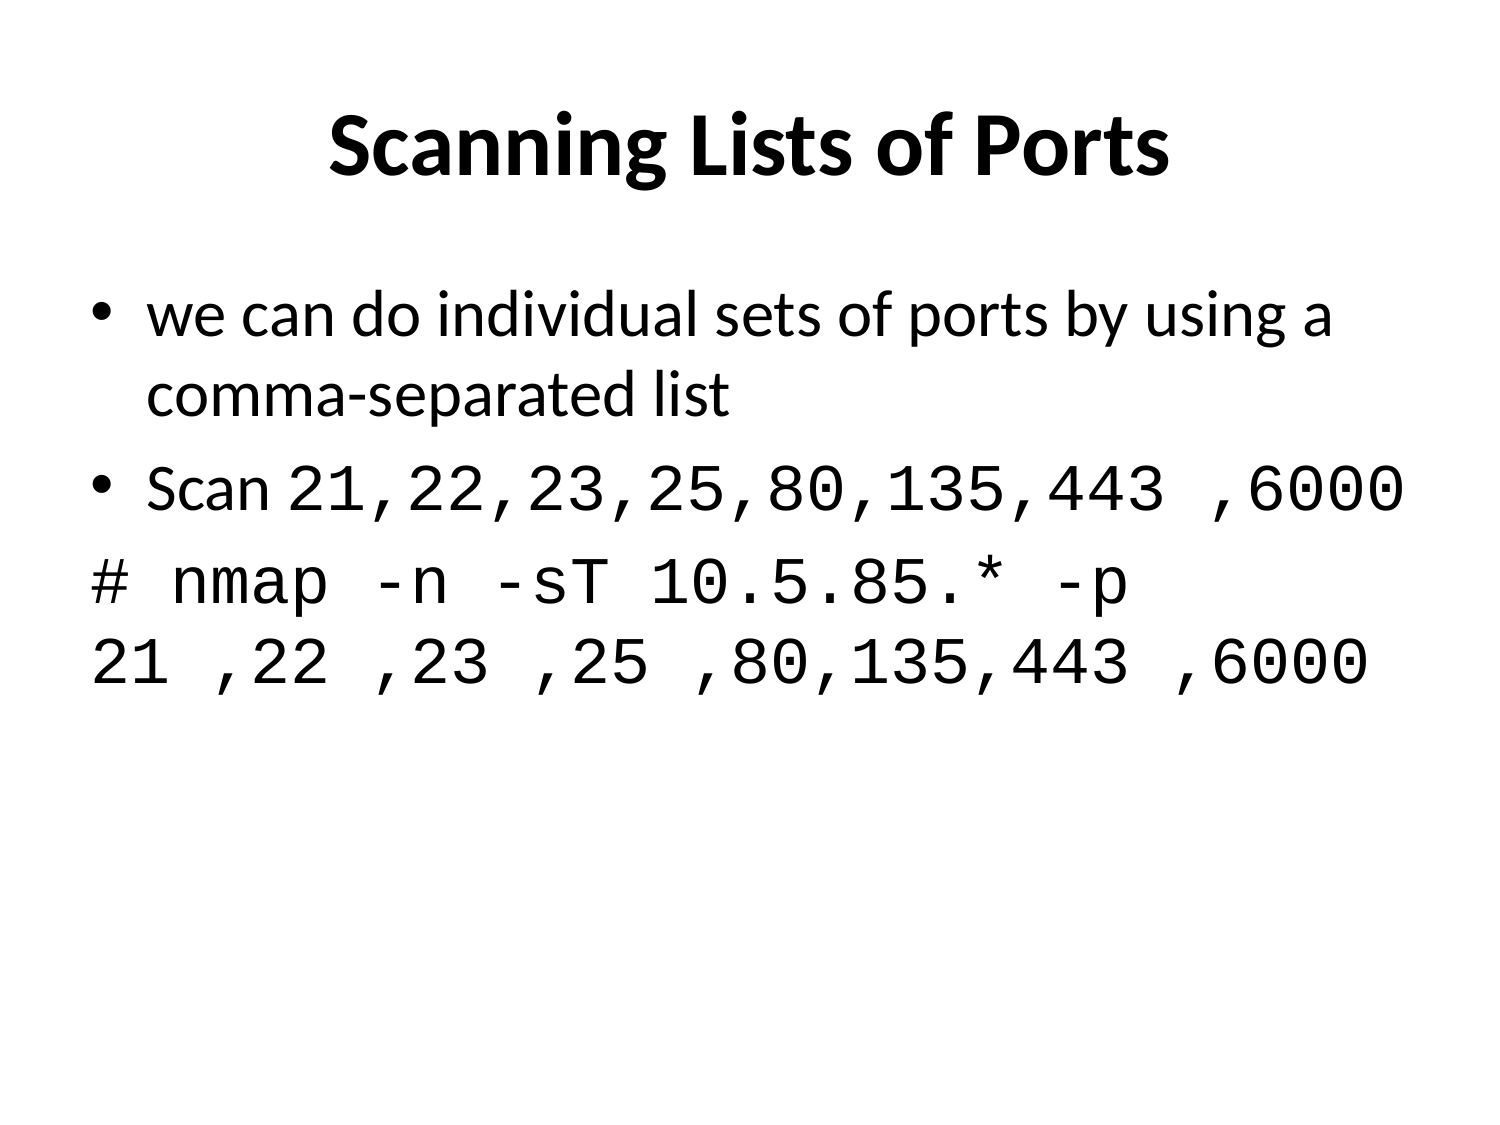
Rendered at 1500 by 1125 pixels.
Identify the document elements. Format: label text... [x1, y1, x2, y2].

title Scanning Lists of Ports [75, 45, 1425, 233]
list we can do individual sets of ports by using a comma-separated list Scan 21,22,23,25,80,135,443 ,6000 # nmap -n -sT 10.5.85.* -p 21 ,22 ,23 ,25 ,80,135,443 ,6000 [75, 262, 1425, 1005]
